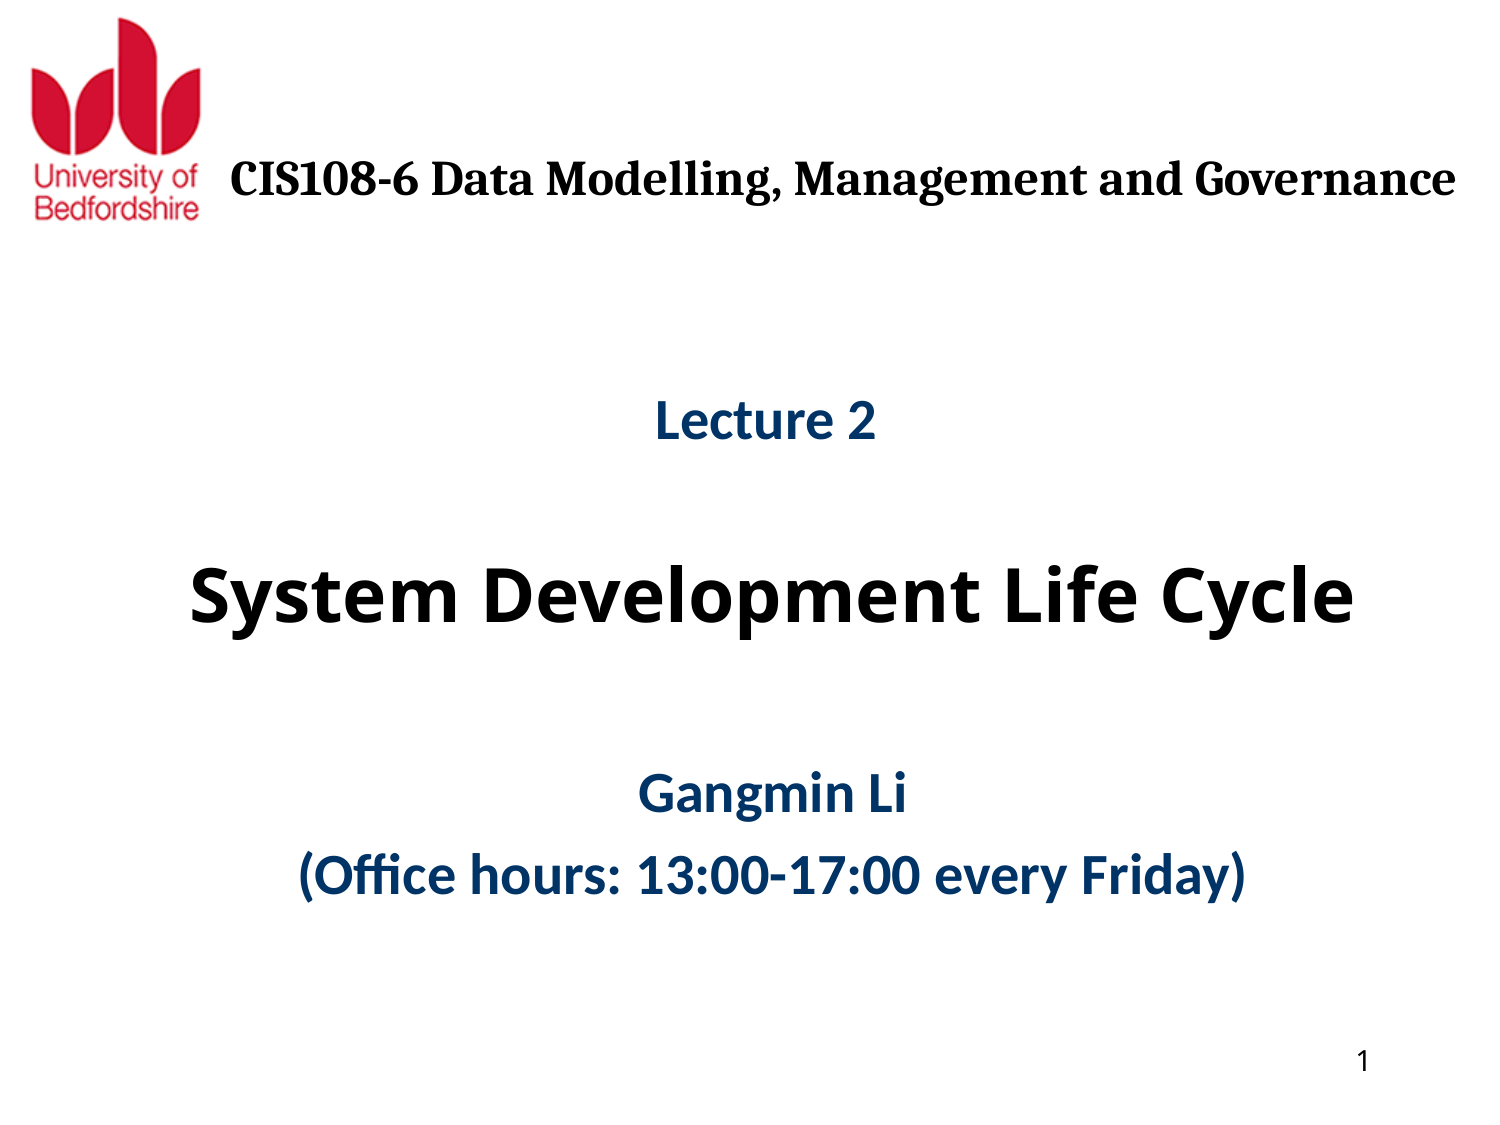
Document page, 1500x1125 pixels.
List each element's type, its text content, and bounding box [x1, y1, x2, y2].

title CIS108-6 Data Modelling, Management and Governance [206, 54, 1482, 296]
picture [0, 0, 237, 236]
subtitle Lecture 2 System Development Life Cycle Gangmin Li (Office hours: 13:00-17:00 every Friday) [171, 373, 1375, 720]
